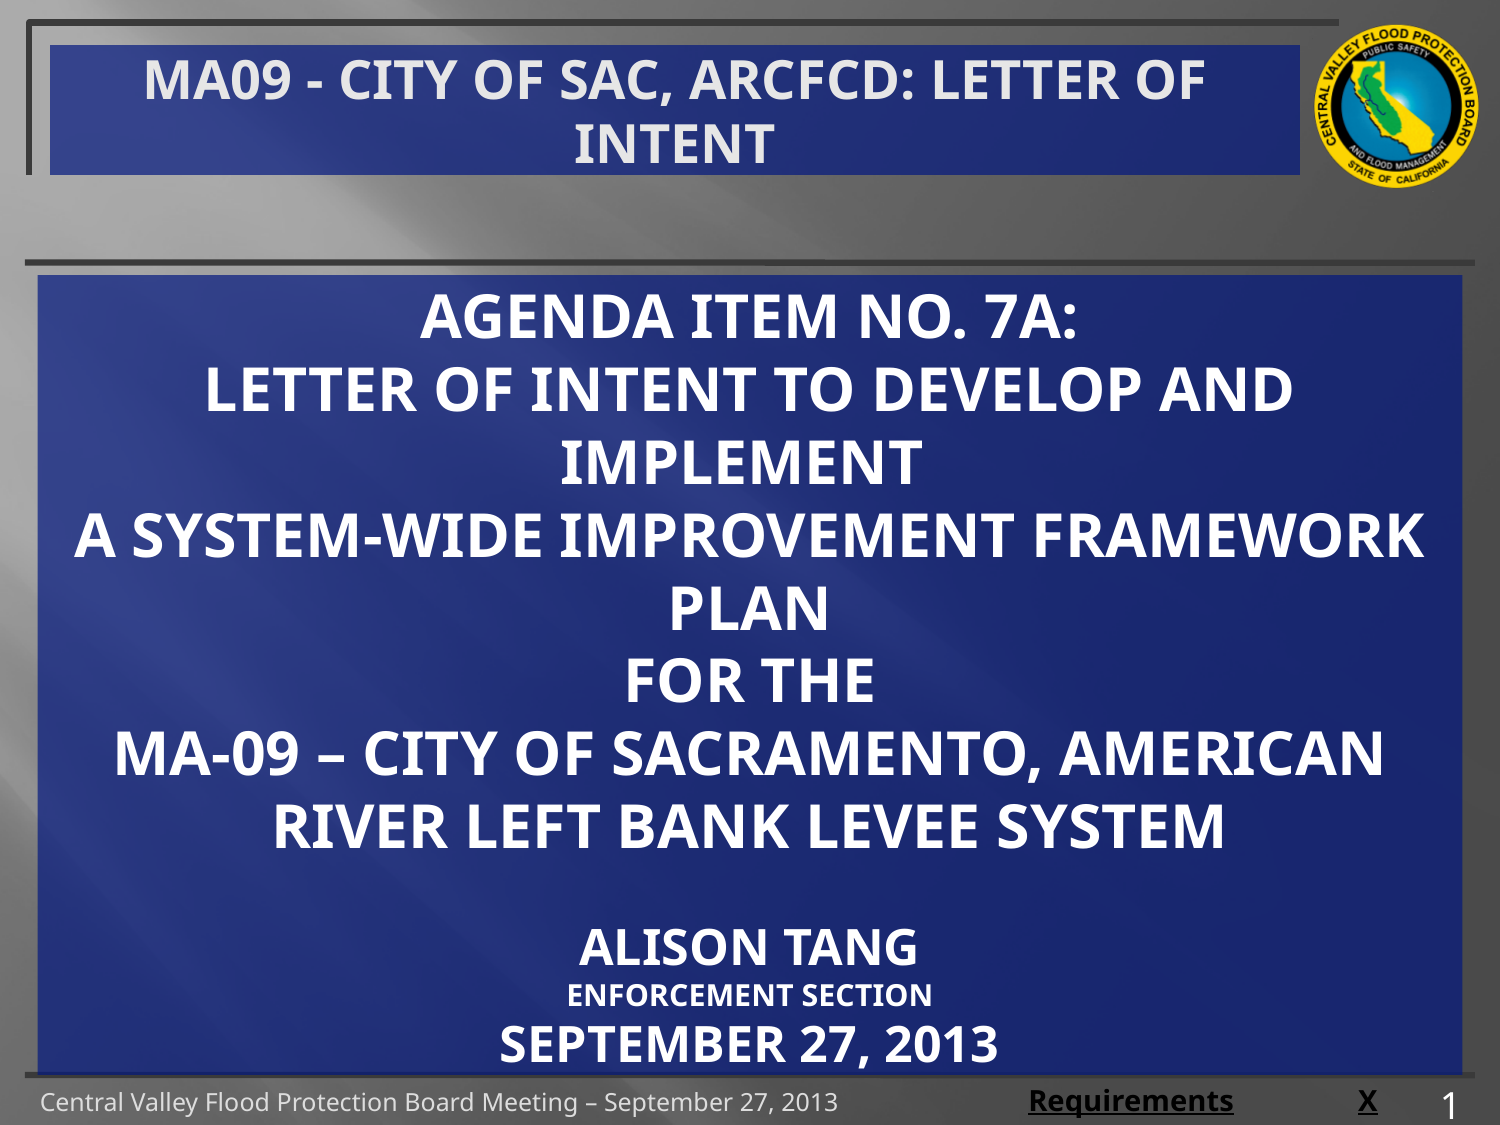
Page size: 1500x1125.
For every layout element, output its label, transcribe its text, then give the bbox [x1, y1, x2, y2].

text_box MA09 - City of Sac, ARCFCD: letter of intent [50, 45, 1300, 175]
picture [1312, 24, 1481, 192]
title AGENDA ITEM NO. 7A: Letter of intent to develop and implement a system-wide improvement framework plan for the MA-09 – City of Sacramento, American River left bank levee system ALISON TANG Enforcement Section SEPTEMBER 27, 2013 [37, 275, 1463, 1075]
slide_number 1 [1425, 1074, 1500, 1125]
